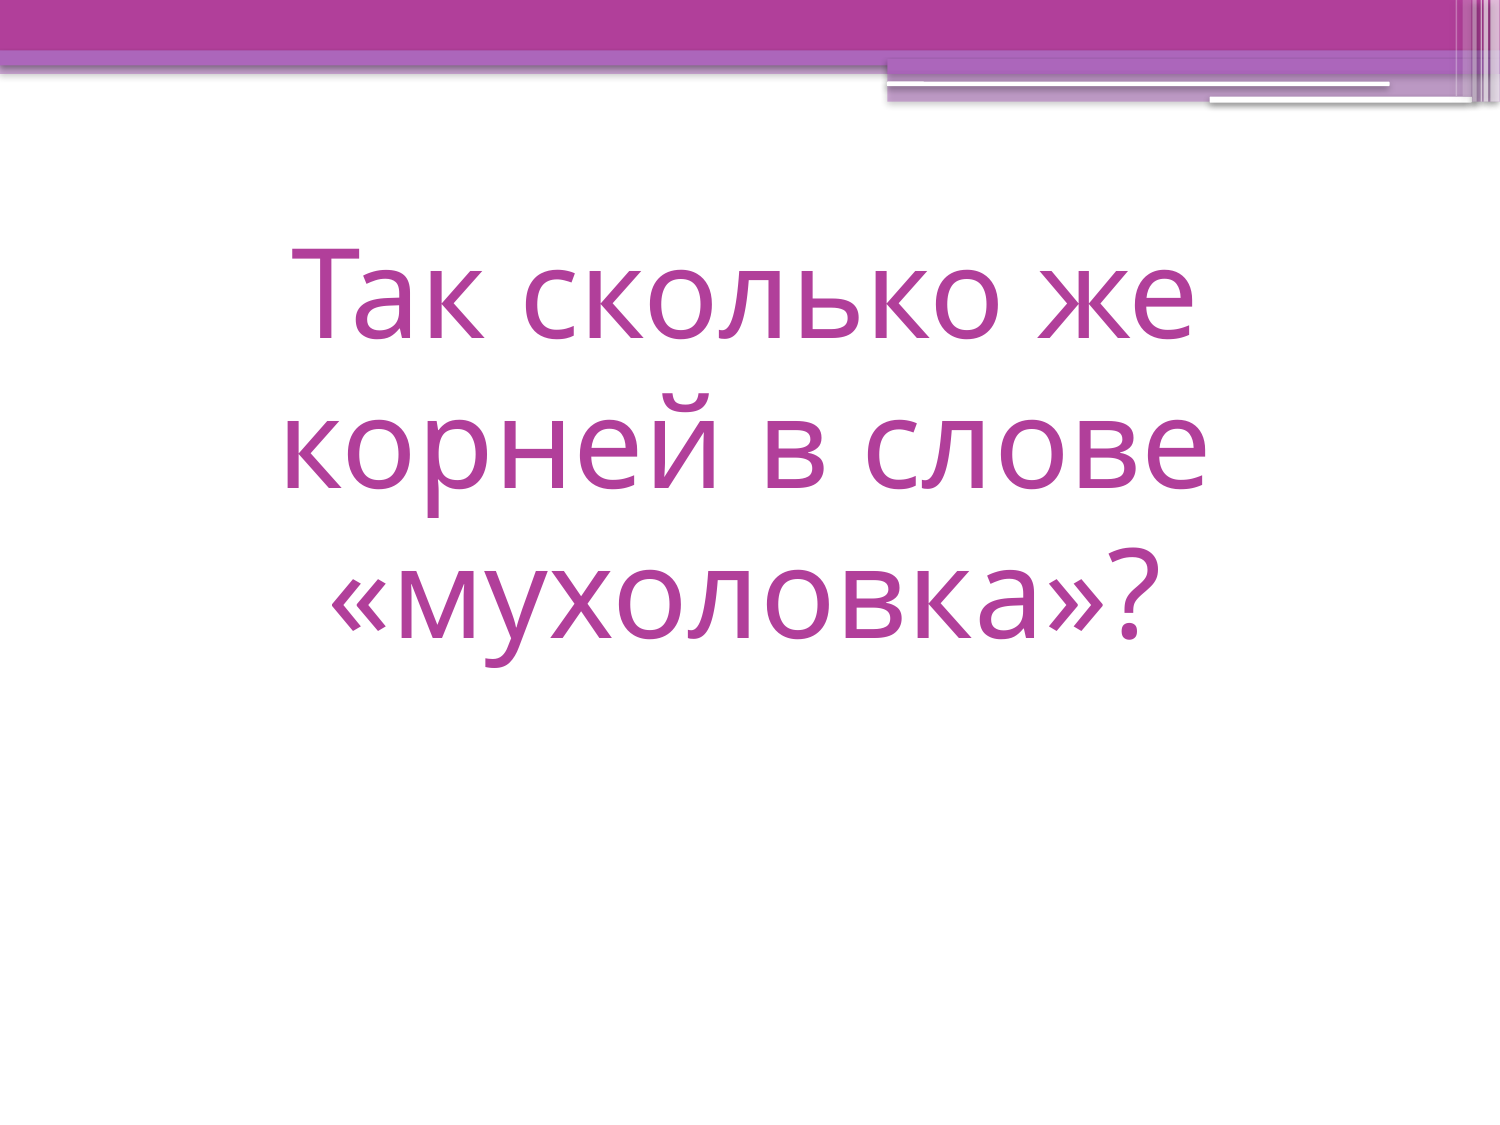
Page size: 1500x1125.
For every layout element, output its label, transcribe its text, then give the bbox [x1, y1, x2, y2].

title Так сколько же корней в слове «мухоловка»? [70, 351, 1421, 527]
